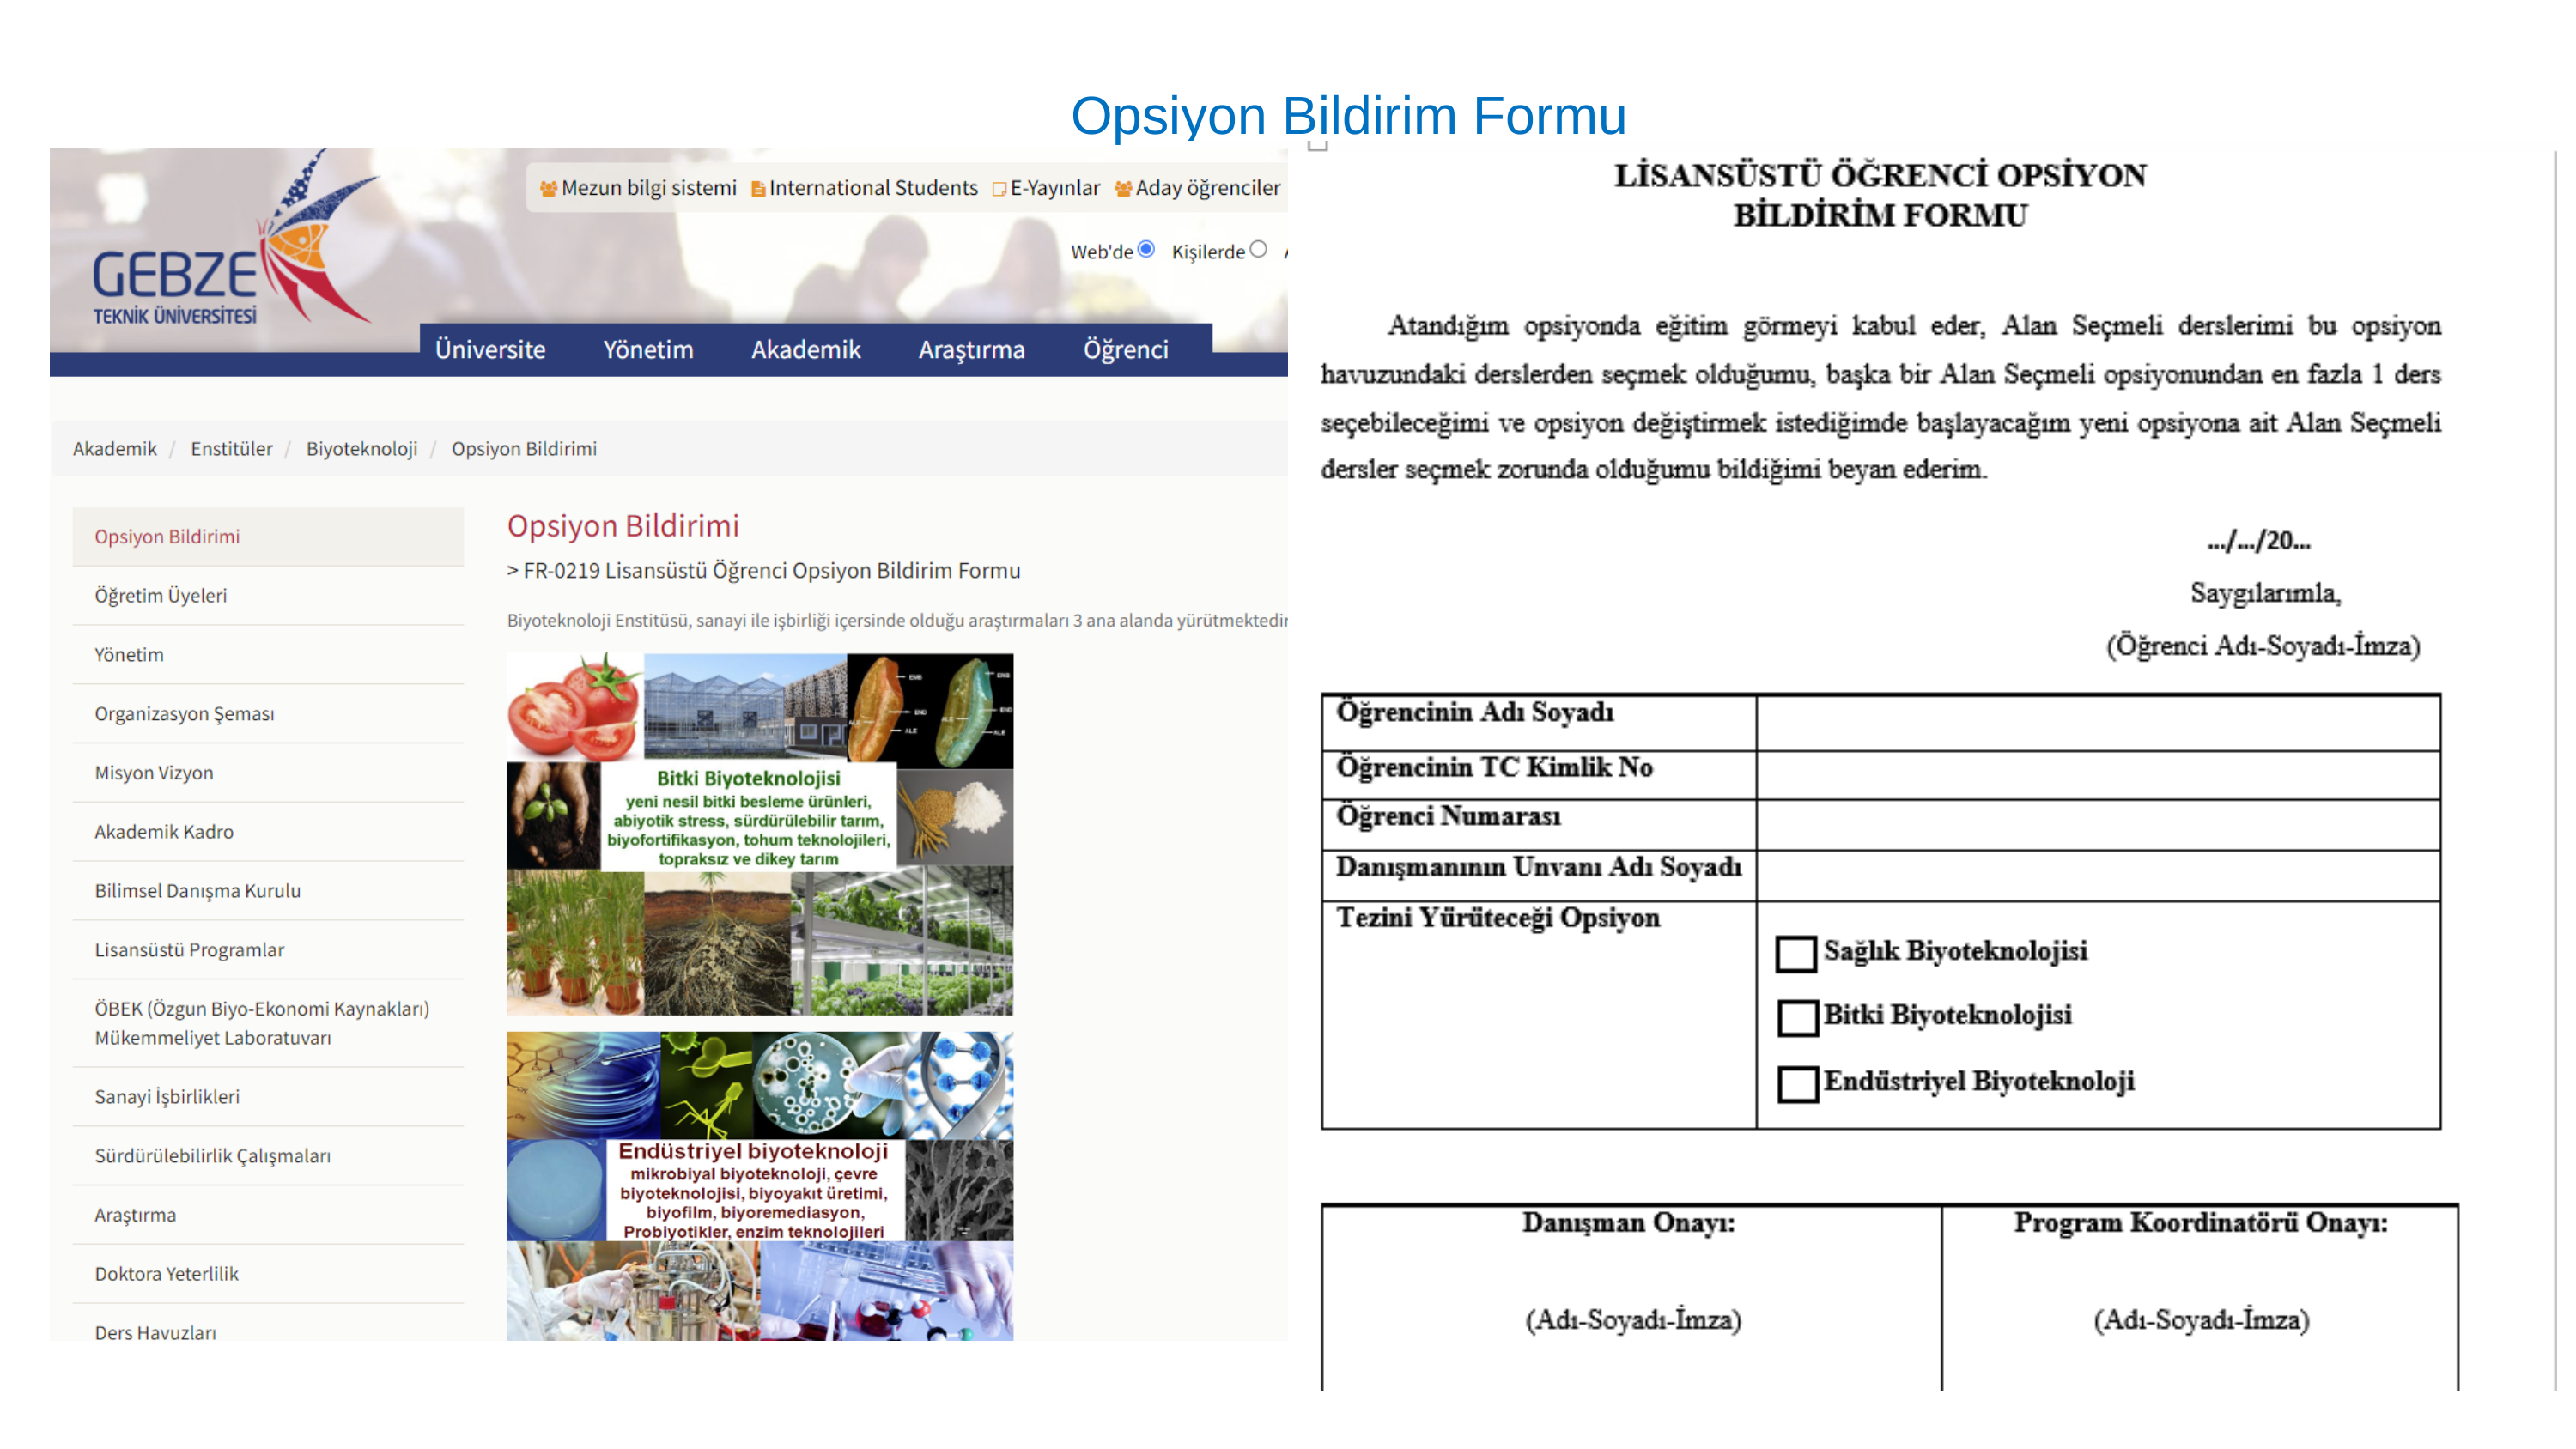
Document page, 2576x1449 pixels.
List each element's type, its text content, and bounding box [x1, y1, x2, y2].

picture [49, 140, 2557, 1391]
text_box Opsiyon Bildirim Formu [918, 70, 1771, 145]
